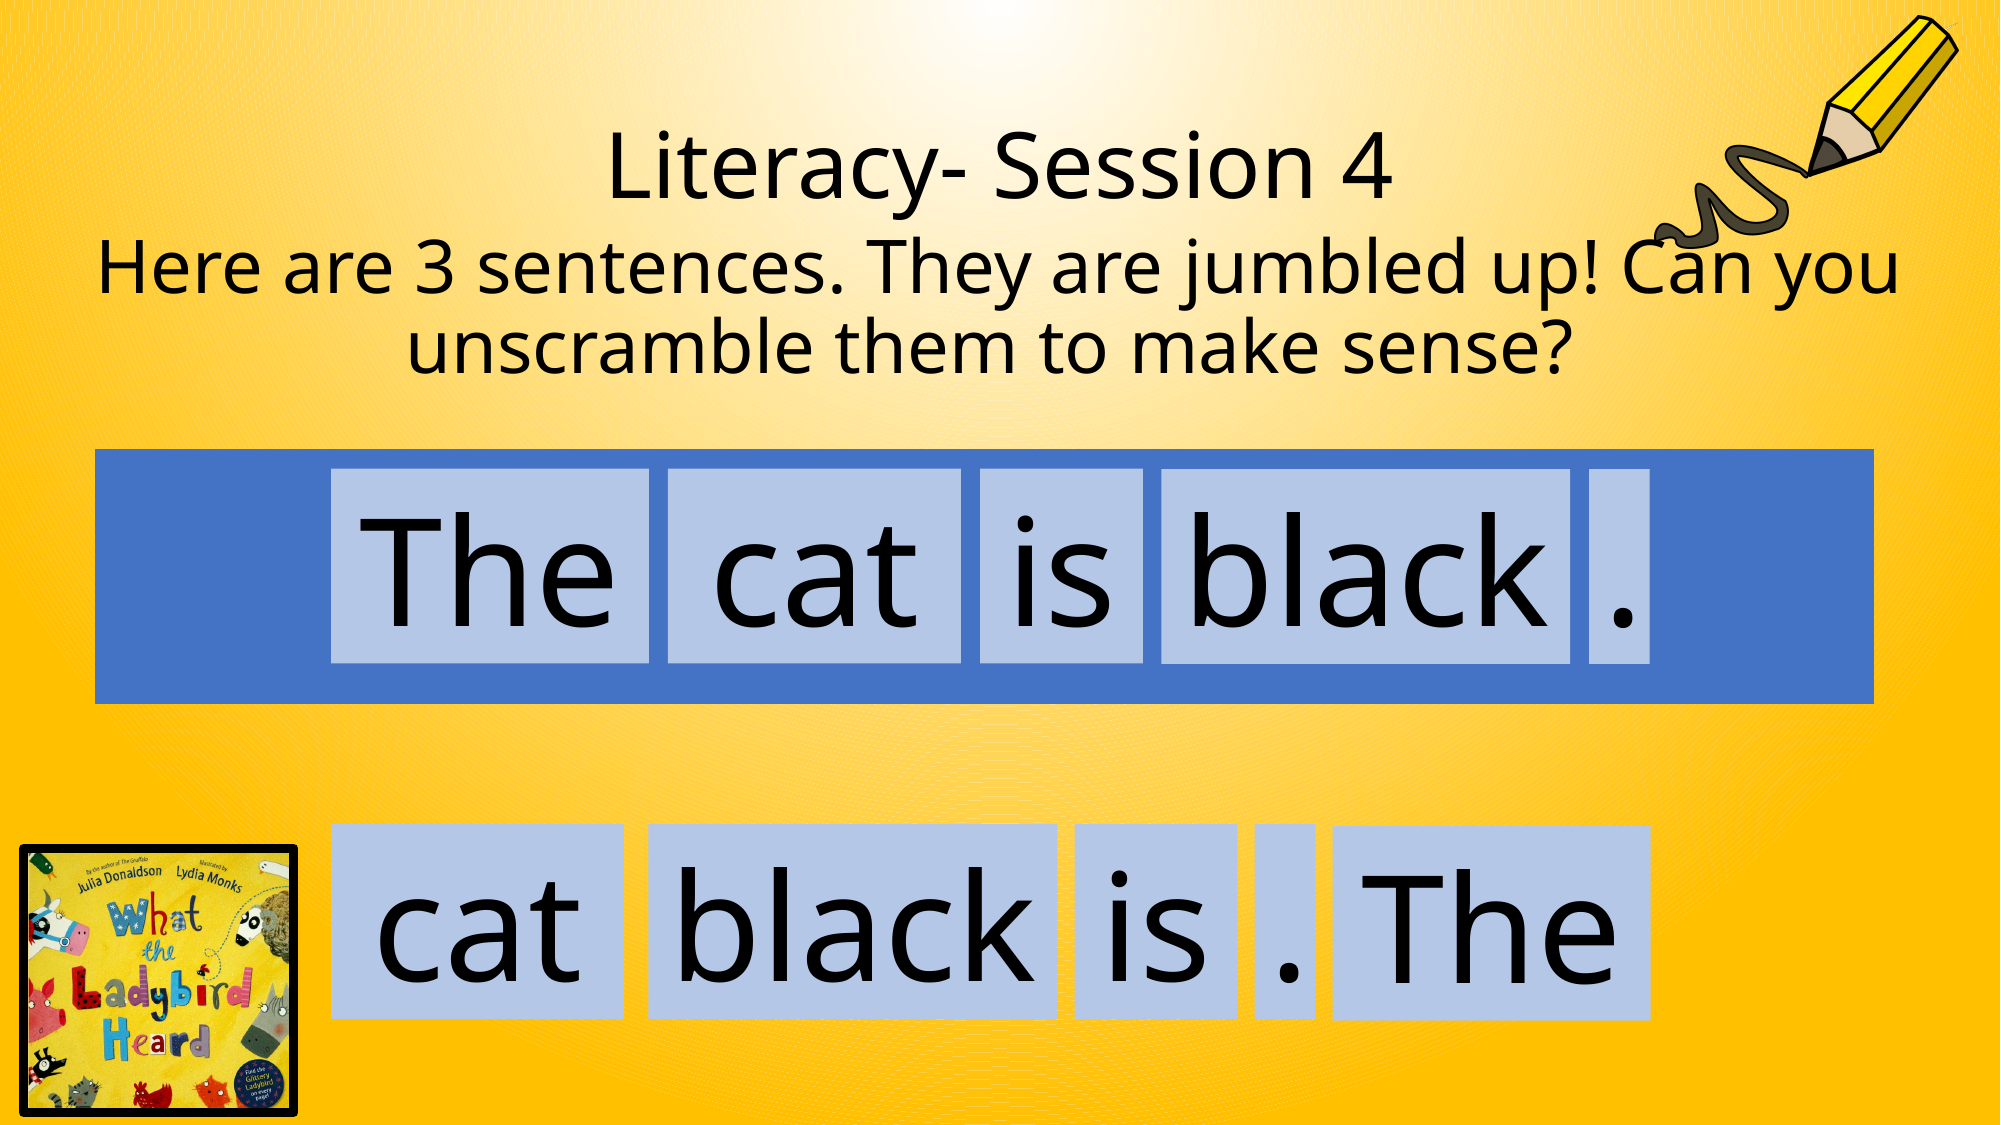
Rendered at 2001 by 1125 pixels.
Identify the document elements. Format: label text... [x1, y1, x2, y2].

table_header [807, 449, 1163, 704]
text_box black [1161, 469, 1571, 664]
text_box . [1254, 824, 1316, 1019]
picture [1654, 15, 1959, 249]
picture [28, 853, 290, 1108]
table_header [451, 449, 807, 704]
text_box . [1589, 469, 1650, 664]
text_box cat [667, 468, 961, 664]
text_box The [1332, 826, 1651, 1021]
table_header [1715, 449, 1874, 704]
text_box is [1074, 824, 1238, 1019]
text_box The [331, 468, 649, 664]
list Here are 3 sentences. They are jumbled up! Can you unscramble them to make sense? [0, 221, 2000, 398]
text_box is [980, 468, 1143, 664]
text_box cat [331, 824, 624, 1019]
title Literacy- Session 4 [137, 59, 1654, 221]
table_header [95, 449, 451, 704]
table_header [1163, 449, 1715, 704]
text_box black [648, 824, 1058, 1019]
